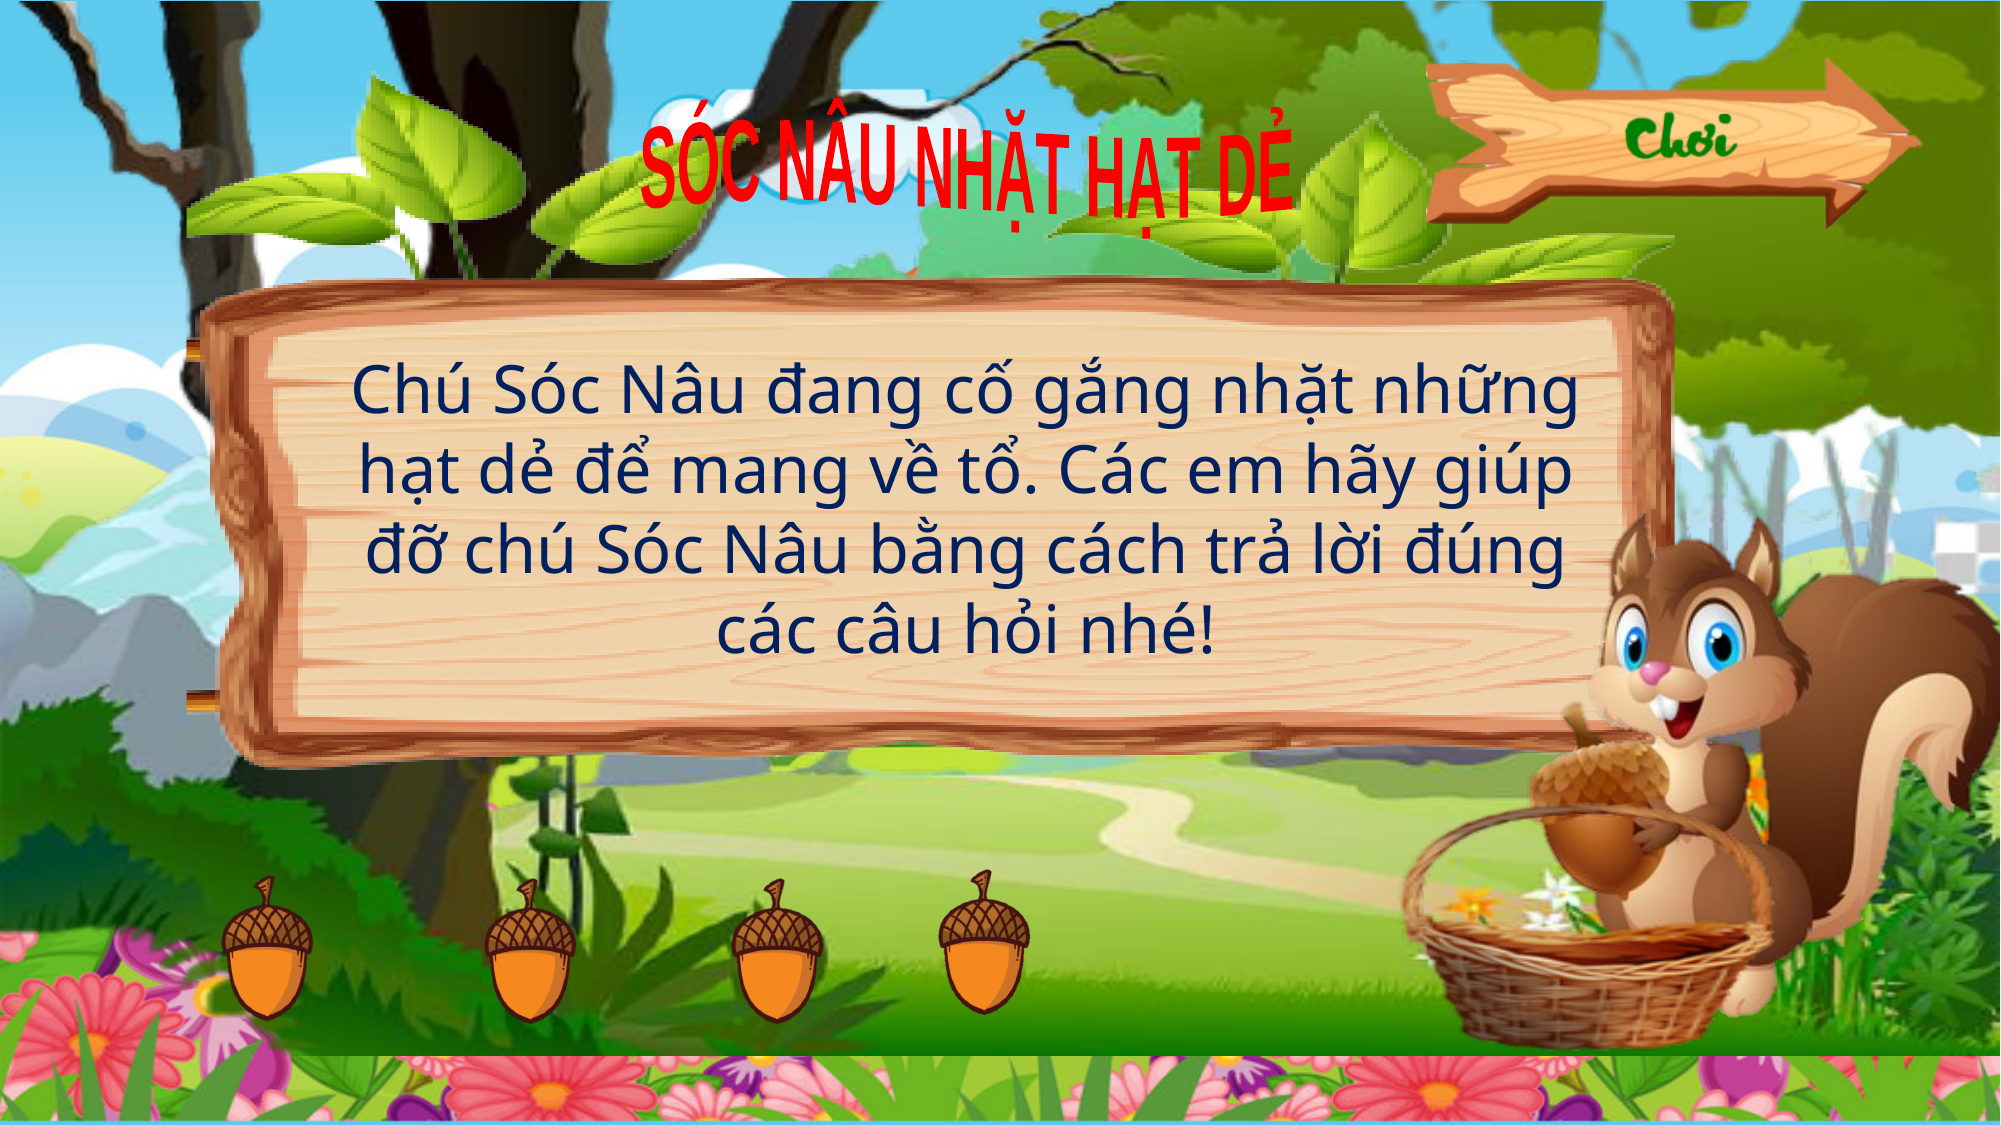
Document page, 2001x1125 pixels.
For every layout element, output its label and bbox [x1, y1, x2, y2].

picture [0, 0, 2001, 1125]
text_box [186, 42, 1675, 785]
